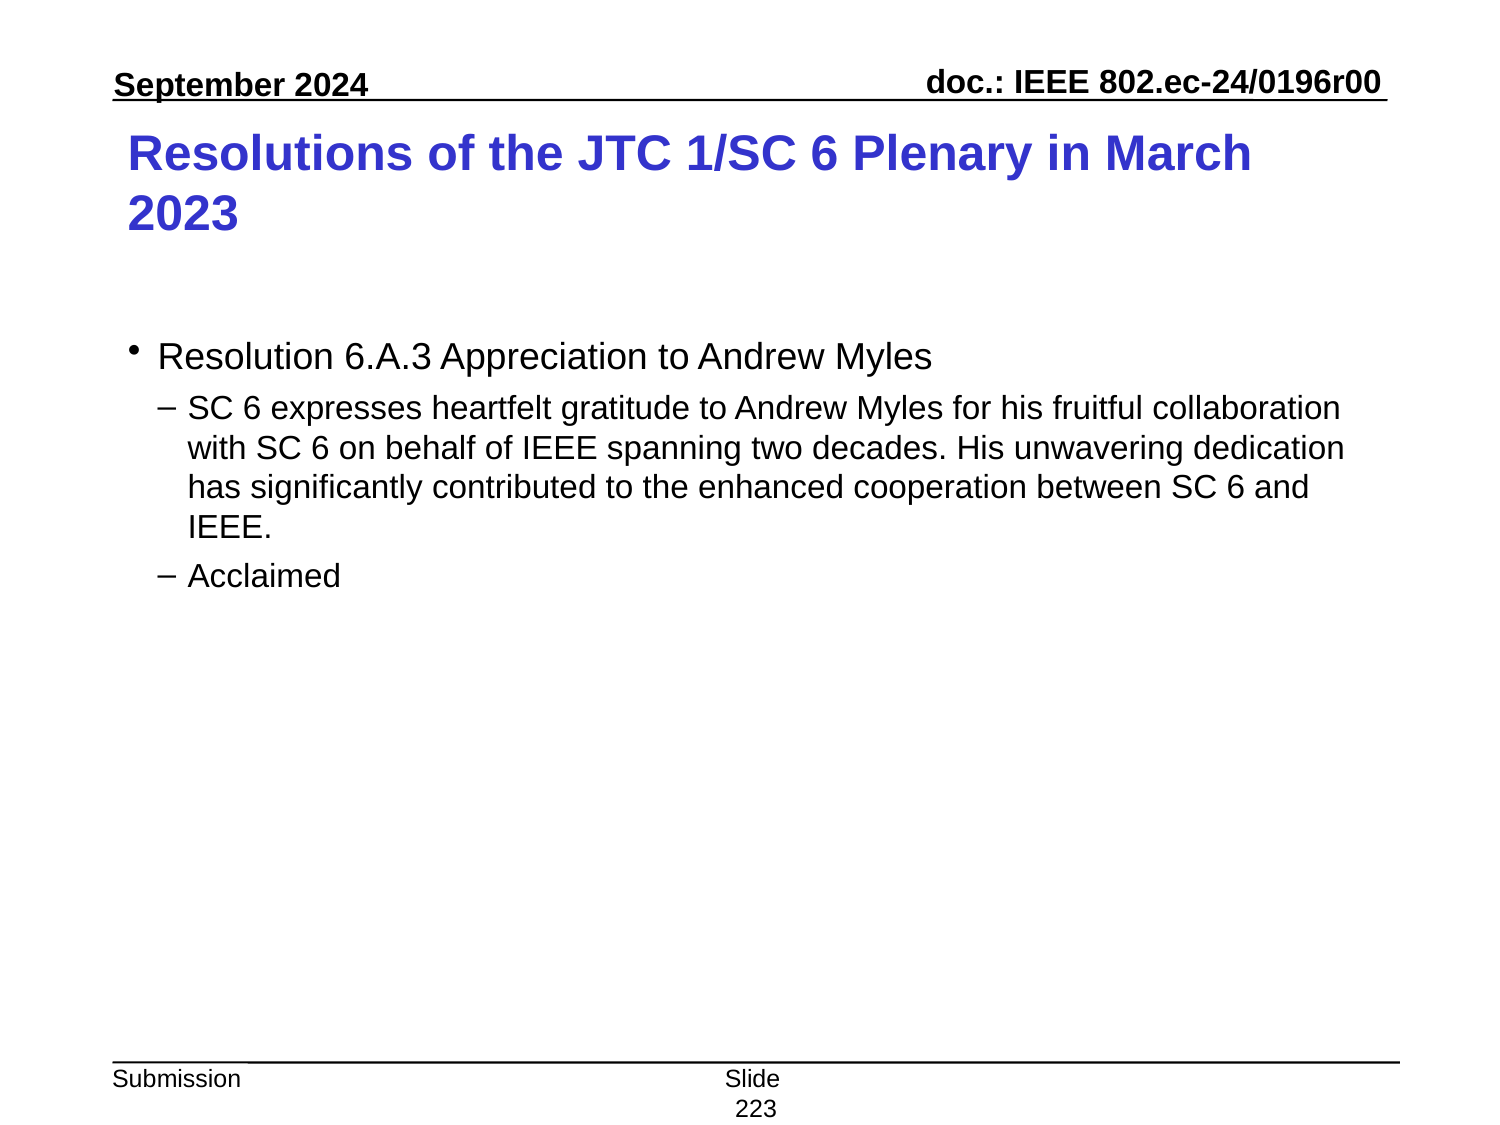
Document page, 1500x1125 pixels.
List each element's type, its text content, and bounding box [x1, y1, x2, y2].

list Resolution 6.A.3 Appreciation to Andrew Myles SC 6 expresses heartfelt gratitude to Andrew Myles for his fruitful collaboration with SC 6 on behalf of IEEE spanning two decades. His unwavering dedication has significantly contributed to the enhanced cooperation between SC 6 and IEEE. Acclaimed [112, 324, 1388, 1000]
title Resolutions of the JTC 1/SC 6 Plenary in March 2023 [112, 112, 1388, 288]
slide_number Slide 223 [709, 1061, 803, 1093]
